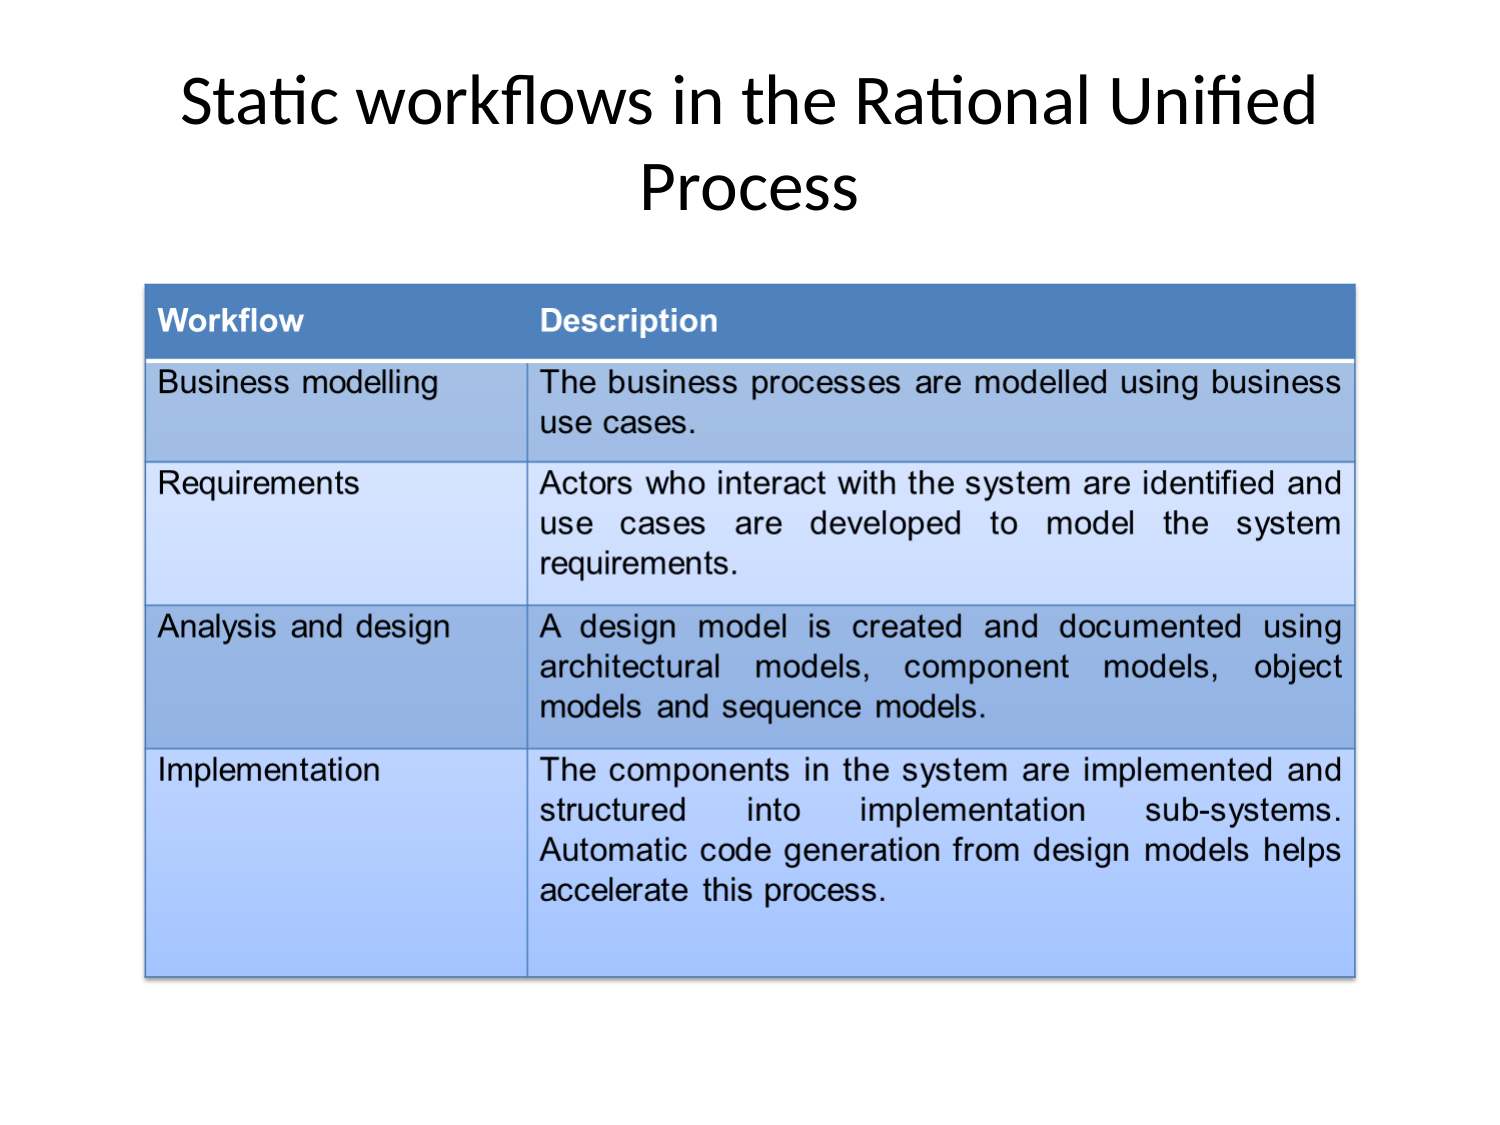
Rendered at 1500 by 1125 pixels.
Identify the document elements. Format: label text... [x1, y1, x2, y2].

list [138, 280, 1362, 987]
title Static workflows in the Rational Unified Process [75, 45, 1425, 233]
